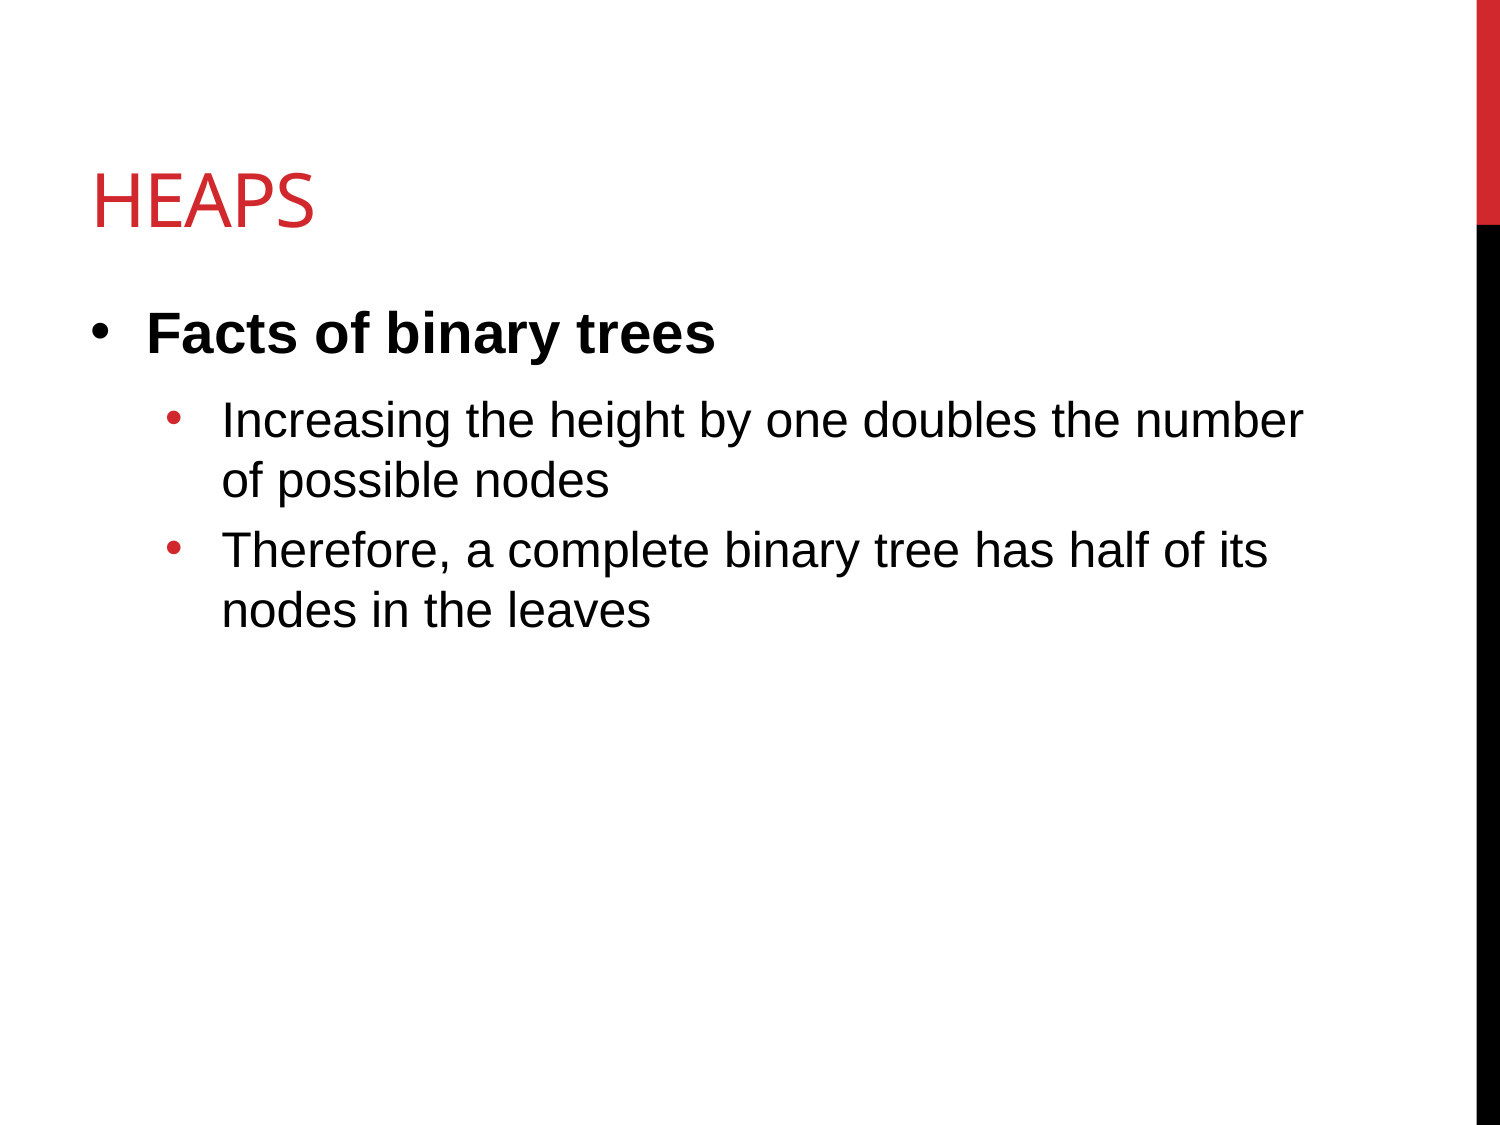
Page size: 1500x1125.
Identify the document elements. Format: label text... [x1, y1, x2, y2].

title Heaps [75, 25, 1375, 250]
list Facts of binary trees Increasing the height by one doubles the number of possible nodes Therefore, a complete binary tree has half of its nodes in the leaves [75, 287, 1325, 1005]
